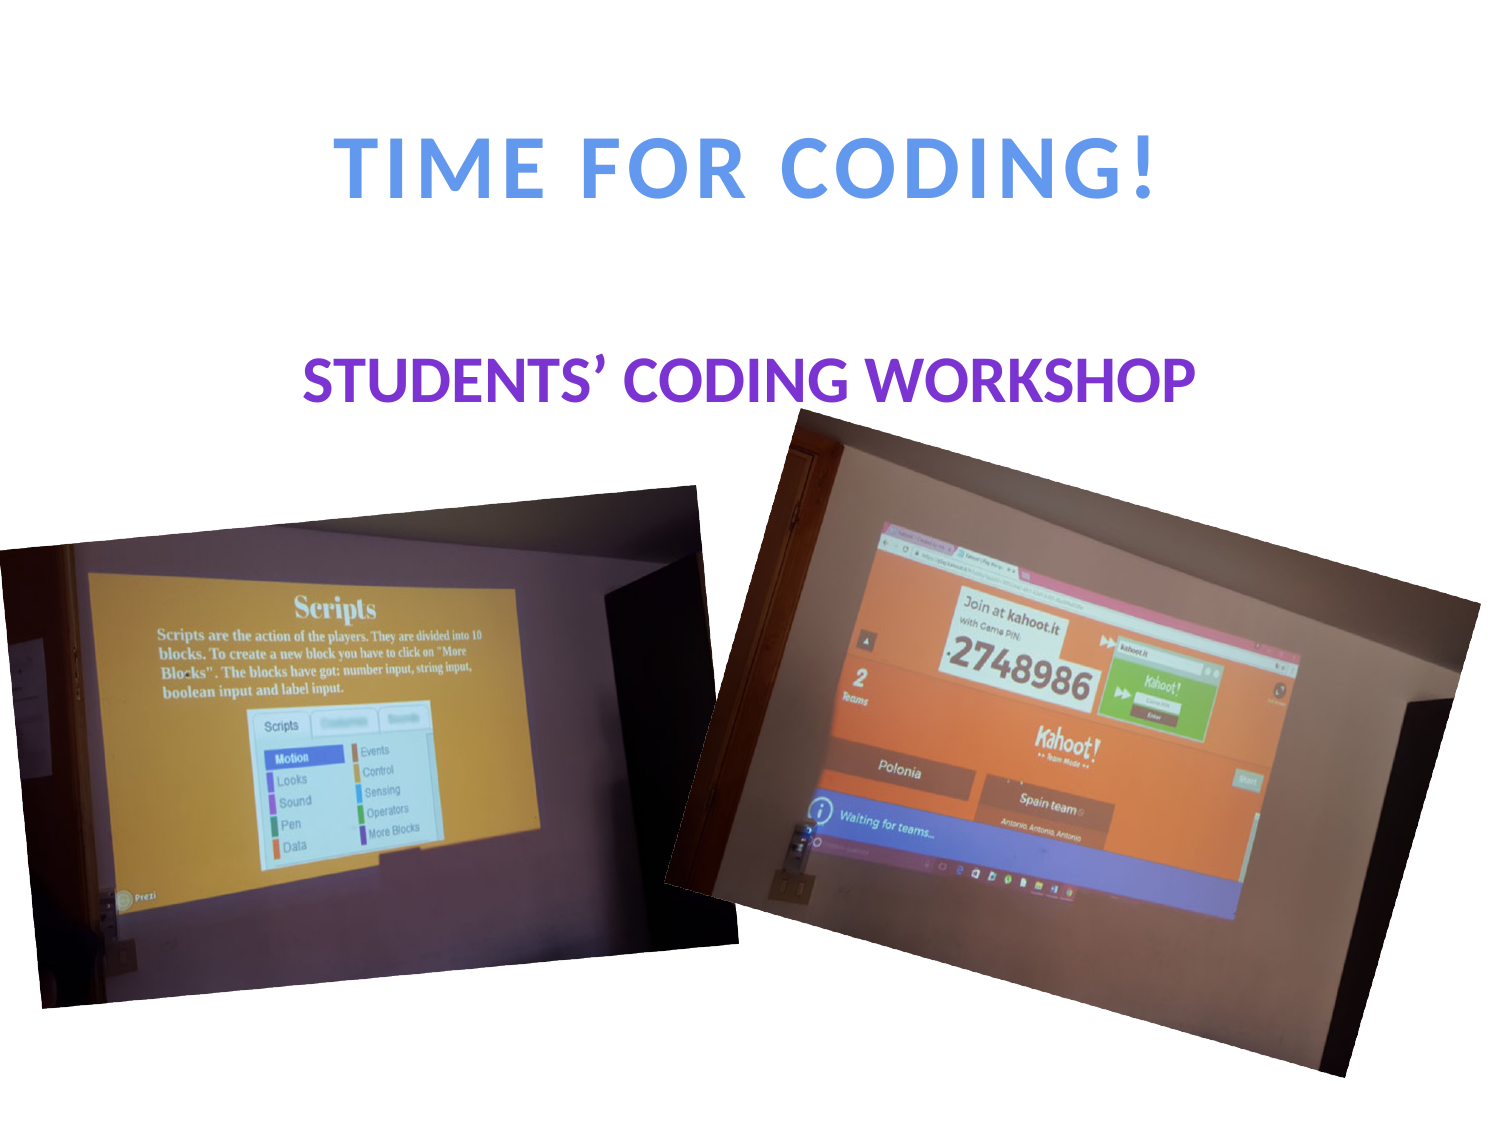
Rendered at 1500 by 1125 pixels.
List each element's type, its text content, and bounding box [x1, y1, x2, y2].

picture [0, 409, 1480, 1077]
title TIME FOR CODING! [112, 46, 1388, 387]
subtitle STUDENTS’ CODING WORKSHOP [225, 328, 1275, 514]
